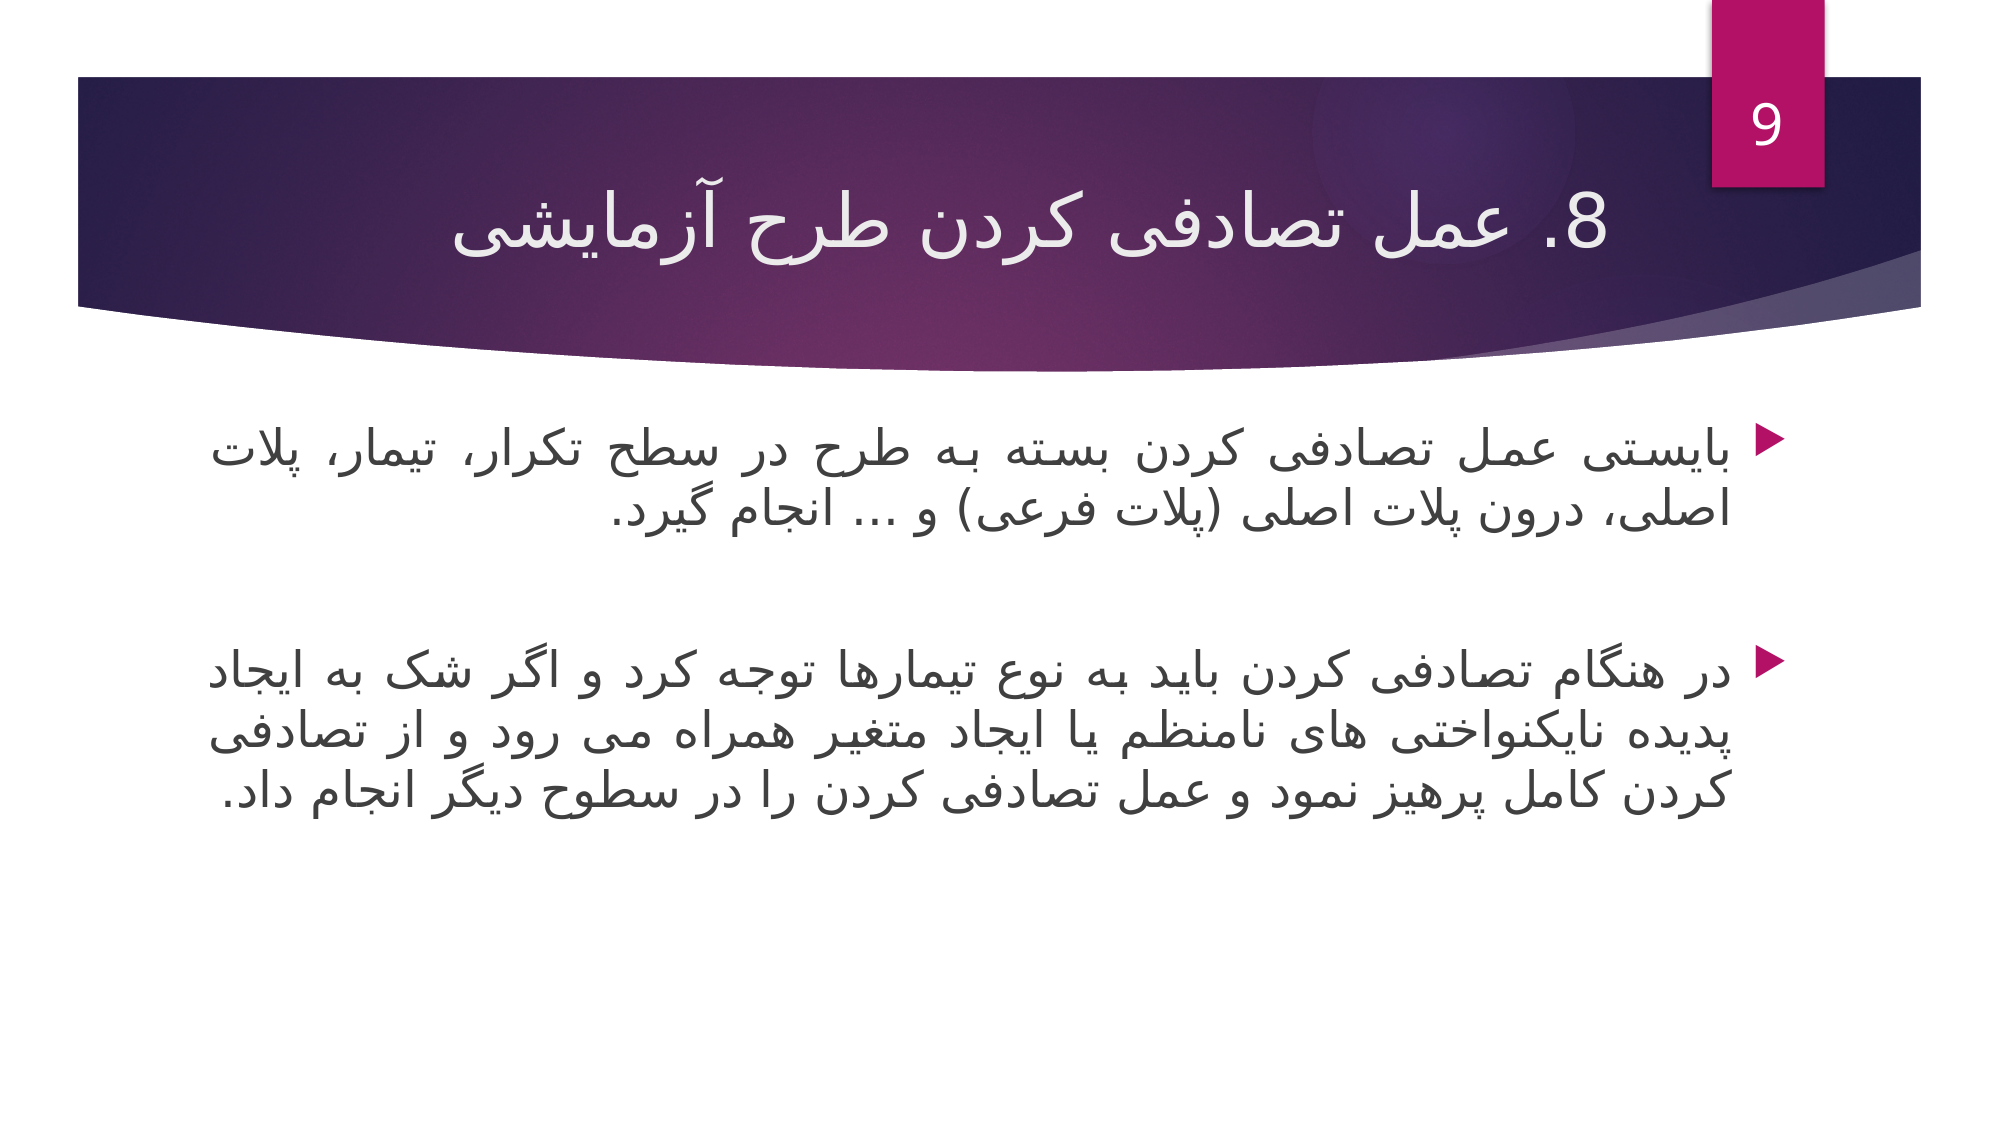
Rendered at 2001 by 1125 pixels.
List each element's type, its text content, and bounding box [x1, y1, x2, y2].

title 8. عمل تصادفی کردن طرح آزمایشی [189, 159, 1627, 276]
slide_number 9 [1698, 48, 1836, 175]
list بایستی عمل تصادفی کردن بسته به طرح در سطح تکرار، تیمار، پلات اصلی، درون پلات اصلی (پلات فرعی) و ... انجام گیرد. در هنگام تصادفی کردن باید به نوع تیمارها توجه کرد و اگر شک به ایجاد پدیده نایکنواختی های نامنظم یا ایجاد متغیر همراه می رود و از تصادفی کردن کامل پرهیز نمود و عمل تصادفی کردن را در سطوح دیگر انجام داد. [189, 407, 1805, 988]
